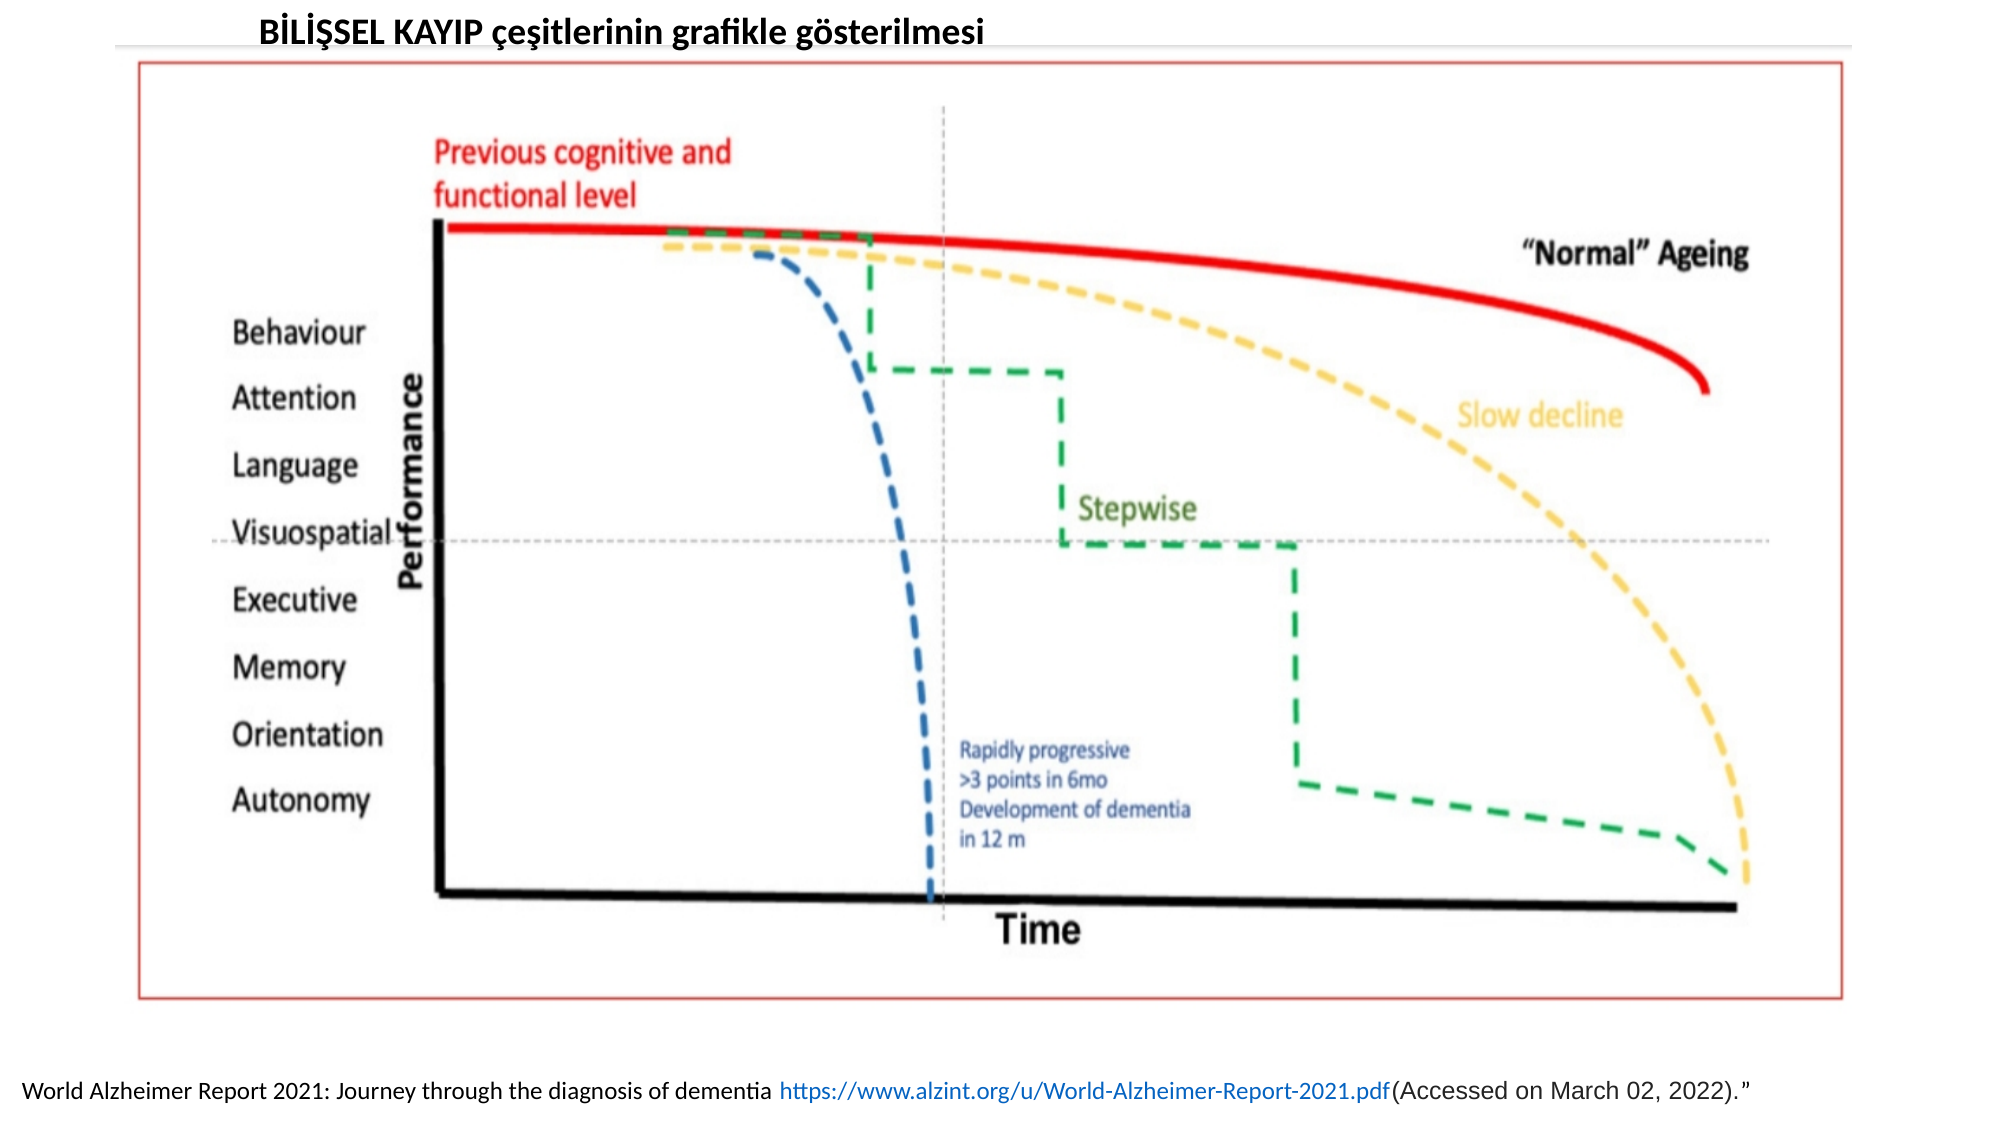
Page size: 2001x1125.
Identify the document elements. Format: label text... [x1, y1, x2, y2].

text_box BİLİŞSEL KAYIP çeşitlerinin grafikle gösterilmesi [244, 0, 1400, 45]
text_box World Alzheimer Report 2021: Journey through the diagnosis of dementia https://www.alzint.org/u/World-Alzheimer-Report-2021.pdf(Accessed on March 02, 2022).” [7, 1067, 2000, 1112]
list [114, 45, 1852, 1014]
